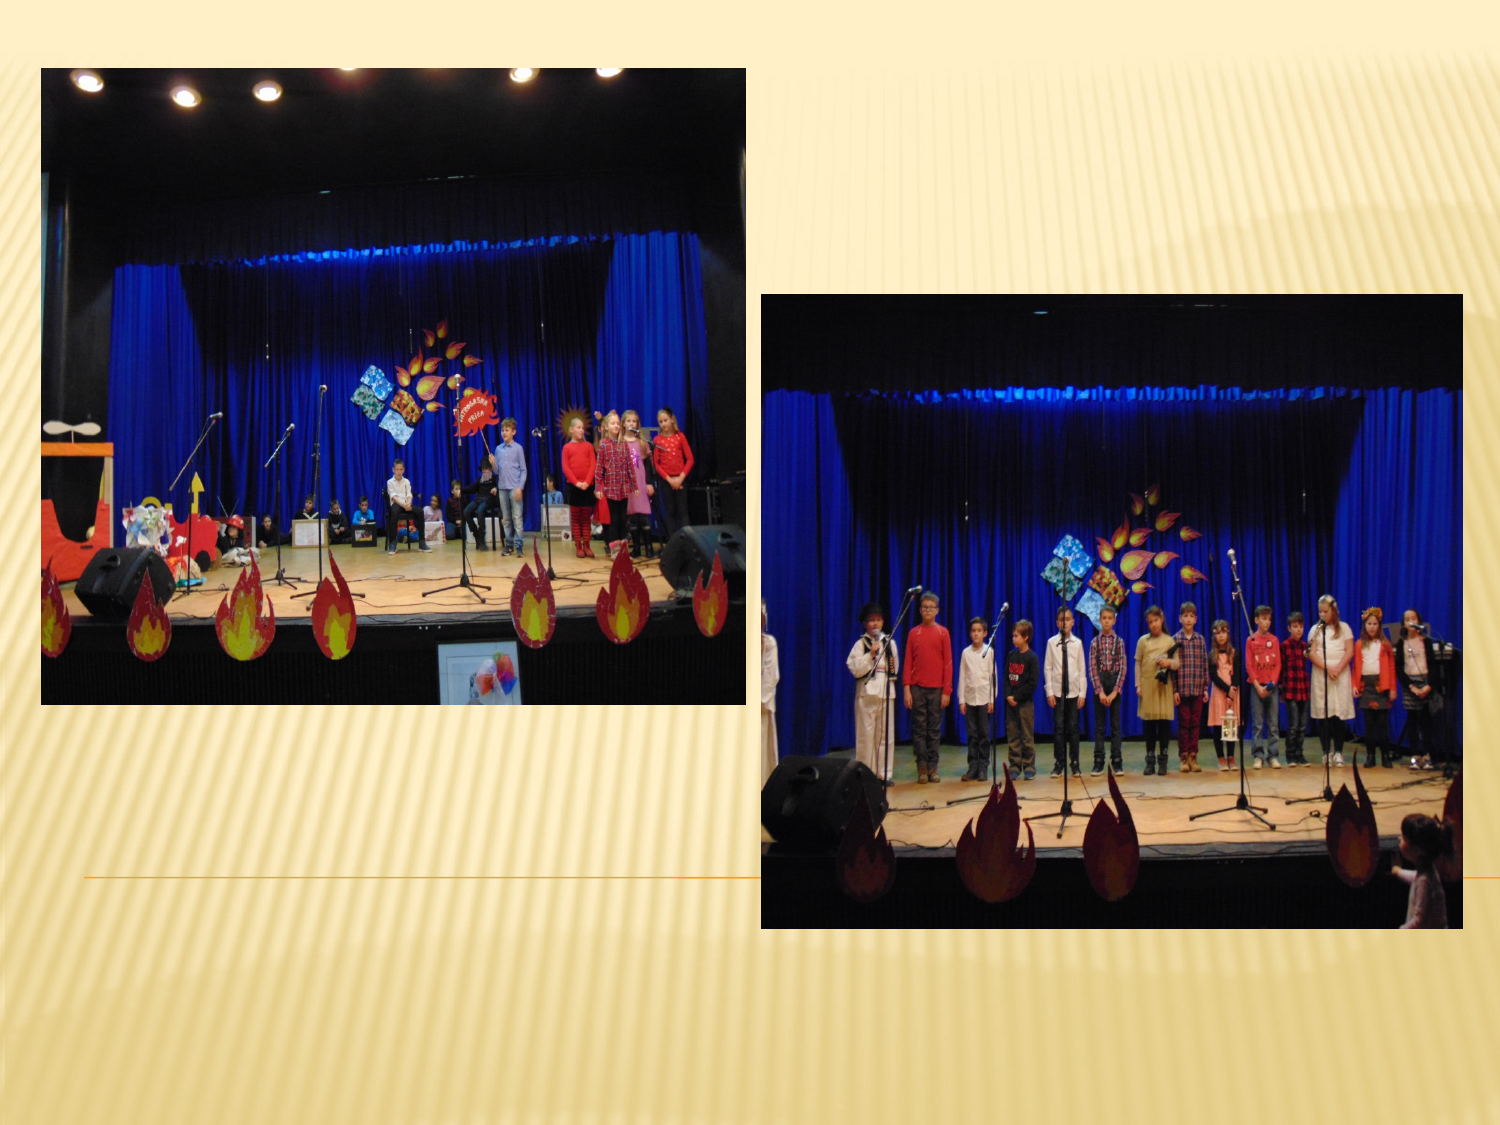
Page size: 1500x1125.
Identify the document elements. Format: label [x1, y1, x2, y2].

picture [761, 294, 1463, 929]
picture [40, 68, 746, 705]
